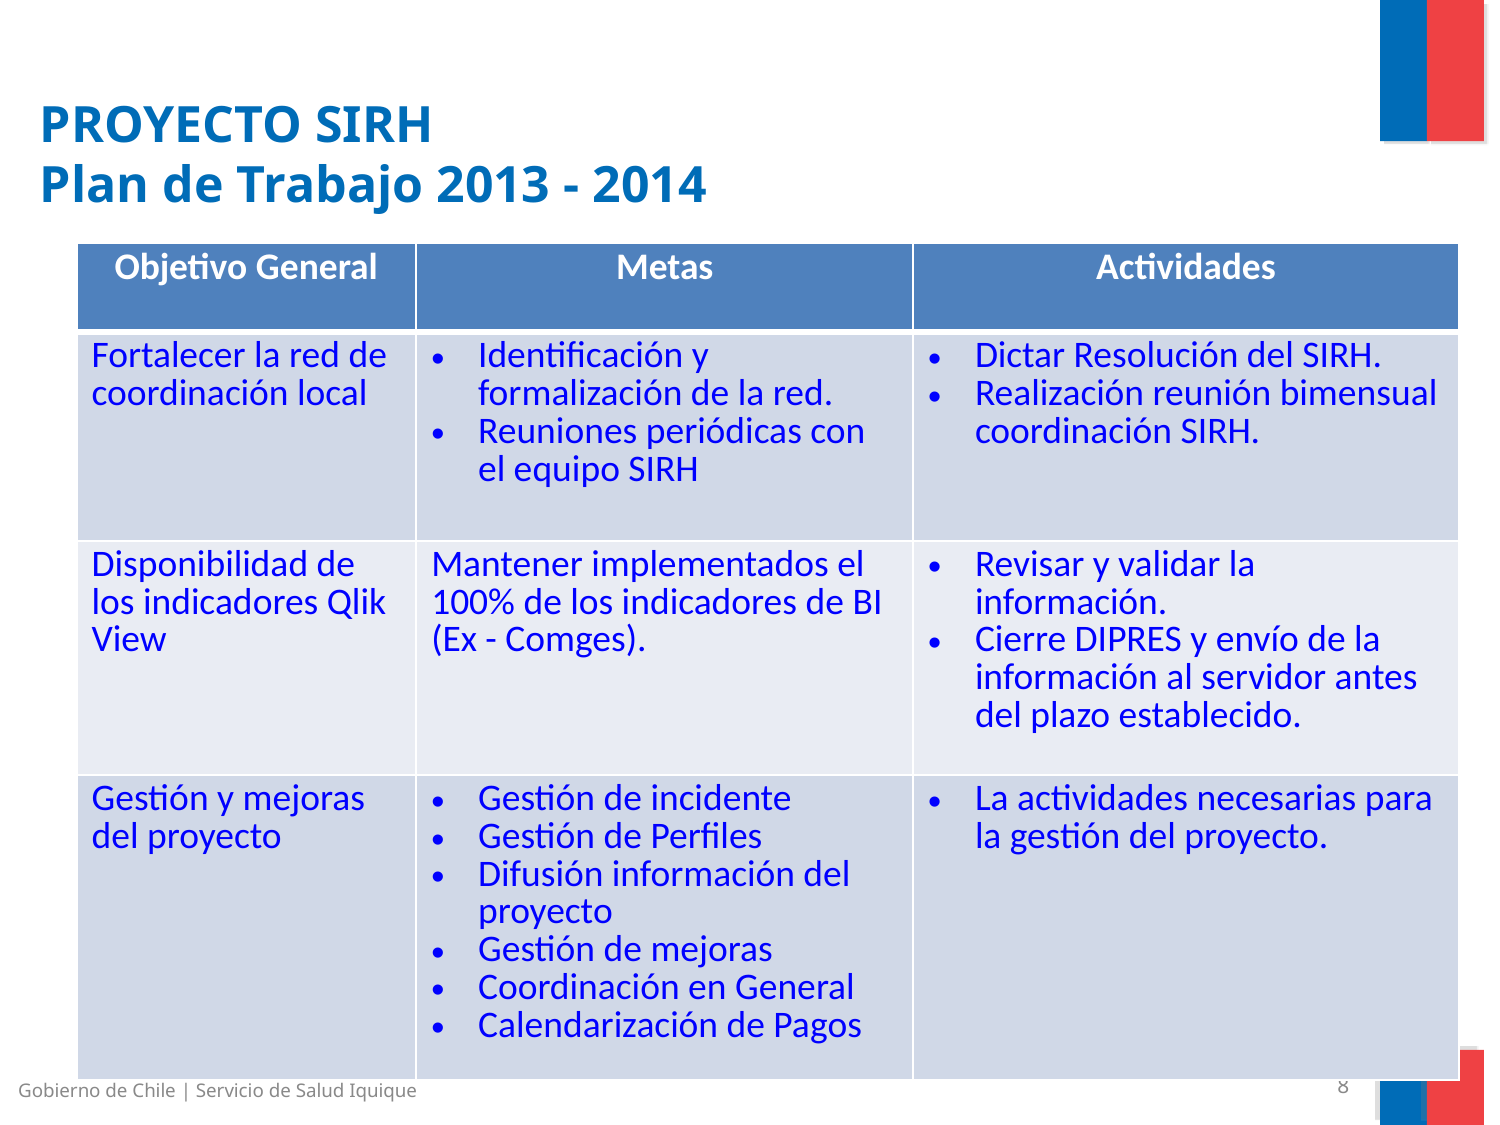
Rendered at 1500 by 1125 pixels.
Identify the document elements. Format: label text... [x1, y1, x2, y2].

table_cell Revisar y validar la información. Cierre DIPRES y envío de la información al servidor antes del plazo establecido. [914, 542, 1458, 774]
list [24, 175, 1367, 919]
table_header Metas [417, 244, 912, 329]
table_cell Disponibilidad de los indicadores Qlik View [78, 542, 415, 774]
table_cell Gestión de incidente Gestión de Perfiles Difusión información del proyecto Gestión de mejoras Coordinación en General Calendarización de Pagos [417, 776, 912, 1079]
table_cell Gestión y mejoras del proyecto [78, 776, 415, 1079]
table_cell Fortalecer la red de coordinación local [78, 335, 415, 540]
table_cell Identificación y formalización de la red. Reuniones periódicas con el equipo SIRH [417, 335, 912, 540]
table_cell Mantener implementados el 100% de los indicadores de BI (Ex - Comges). [417, 542, 912, 774]
slide_number 8 [1014, 1081, 1365, 1103]
title PROYECTO SIRH Plan de Trabajo 2013 - 2014 [24, 24, 1365, 175]
footer Gobierno de Chile | Servicio de Salud Iquique [3, 1070, 479, 1112]
table_cell La actividades necesarias para la gestión del proyecto. [914, 776, 1458, 1079]
table_header Actividades [914, 244, 1458, 329]
table_cell Dictar Resolución del SIRH. Realización reunión bimensual coordinación SIRH. [914, 335, 1458, 540]
table_header Objetivo General [78, 244, 415, 329]
